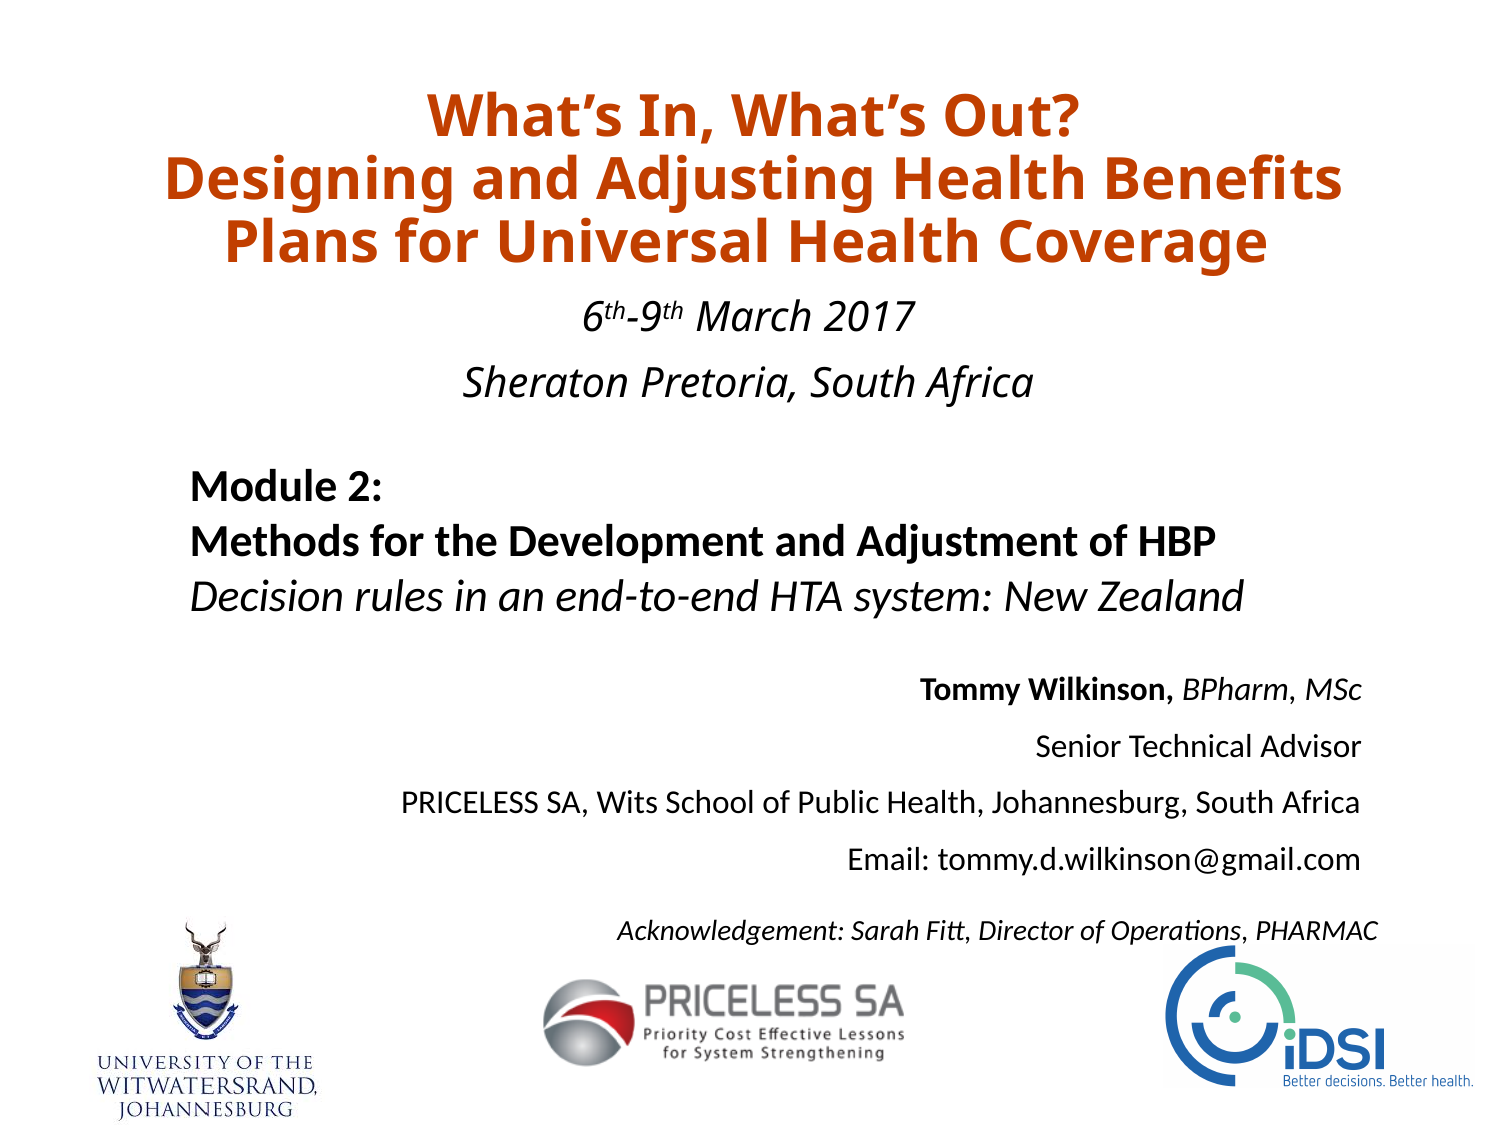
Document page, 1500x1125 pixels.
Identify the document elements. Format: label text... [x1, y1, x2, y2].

list What’s In, What’s Out? Designing and Adjusting Health Benefits Plans for Universal Health Coverage 6th-9th March 2017 Sheraton Pretoria, South Africa [106, 78, 1401, 424]
text_box Acknowledgement: Sarah Fitt, Director of Operations, PHARMAC [602, 903, 1500, 954]
picture [89, 916, 325, 1125]
picture [1163, 944, 1475, 1088]
picture [542, 978, 908, 1067]
text_box Tommy Wilkinson, BPharm, MSc Senior Technical Advisor PRICELESS SA, Wits School of Public Health, Johannesburg, South Africa Email: tommy.d.wilkinson@gmail.com [89, 664, 1377, 909]
text_box Module 2: Methods for the Development and Adjustment of HBP Decision rules in an end-to-end HTA system: New Zealand [174, 447, 1475, 628]
